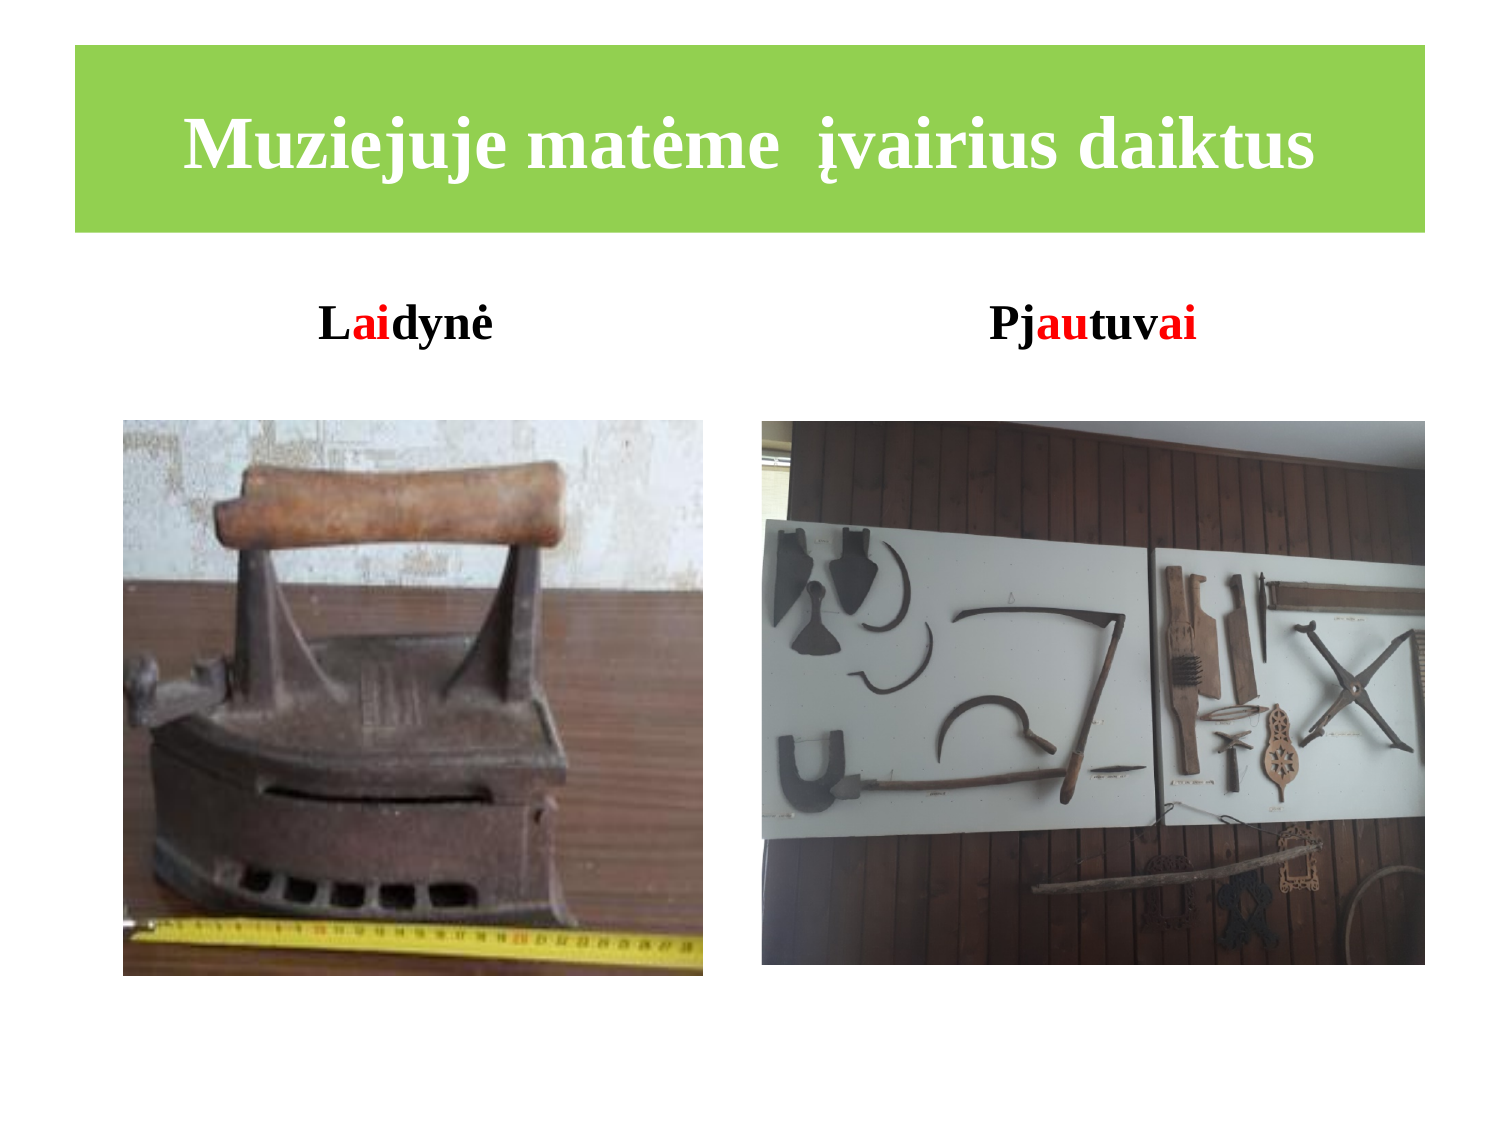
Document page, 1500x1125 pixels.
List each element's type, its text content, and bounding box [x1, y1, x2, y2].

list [122, 420, 703, 977]
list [761, 420, 1426, 965]
list Pjautuvai [761, 251, 1425, 357]
list Laidynė [75, 231, 738, 357]
title Muziejuje matėme įvairius daiktus [75, 45, 1425, 233]
